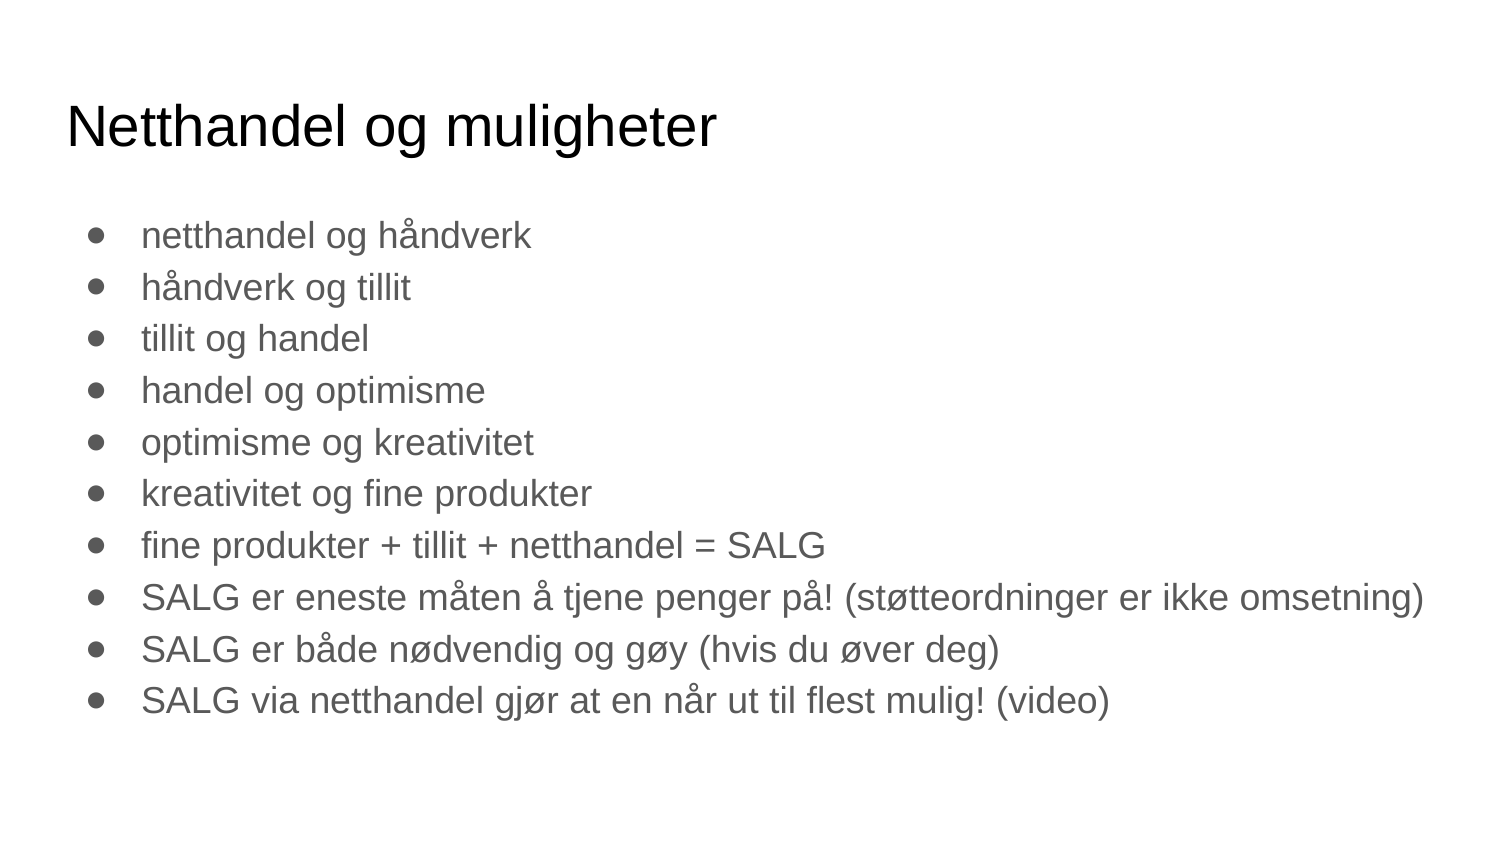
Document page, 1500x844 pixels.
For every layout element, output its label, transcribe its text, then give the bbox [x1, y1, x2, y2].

list netthandel og håndverk håndverk og tillit tillit og handel handel og optimisme optimisme og kreativitet kreativitet og fine produkter fine produkter + tillit + netthandel = SALG SALG er eneste måten å tjene penger på! (støtteordninger er ikke omsetning) SALG er både nødvendig og gøy (hvis du øver deg) SALG via netthandel gjør at en når ut til flest mulig! (video) [51, 189, 1449, 750]
title Netthandel og muligheter [51, 72, 1449, 167]
